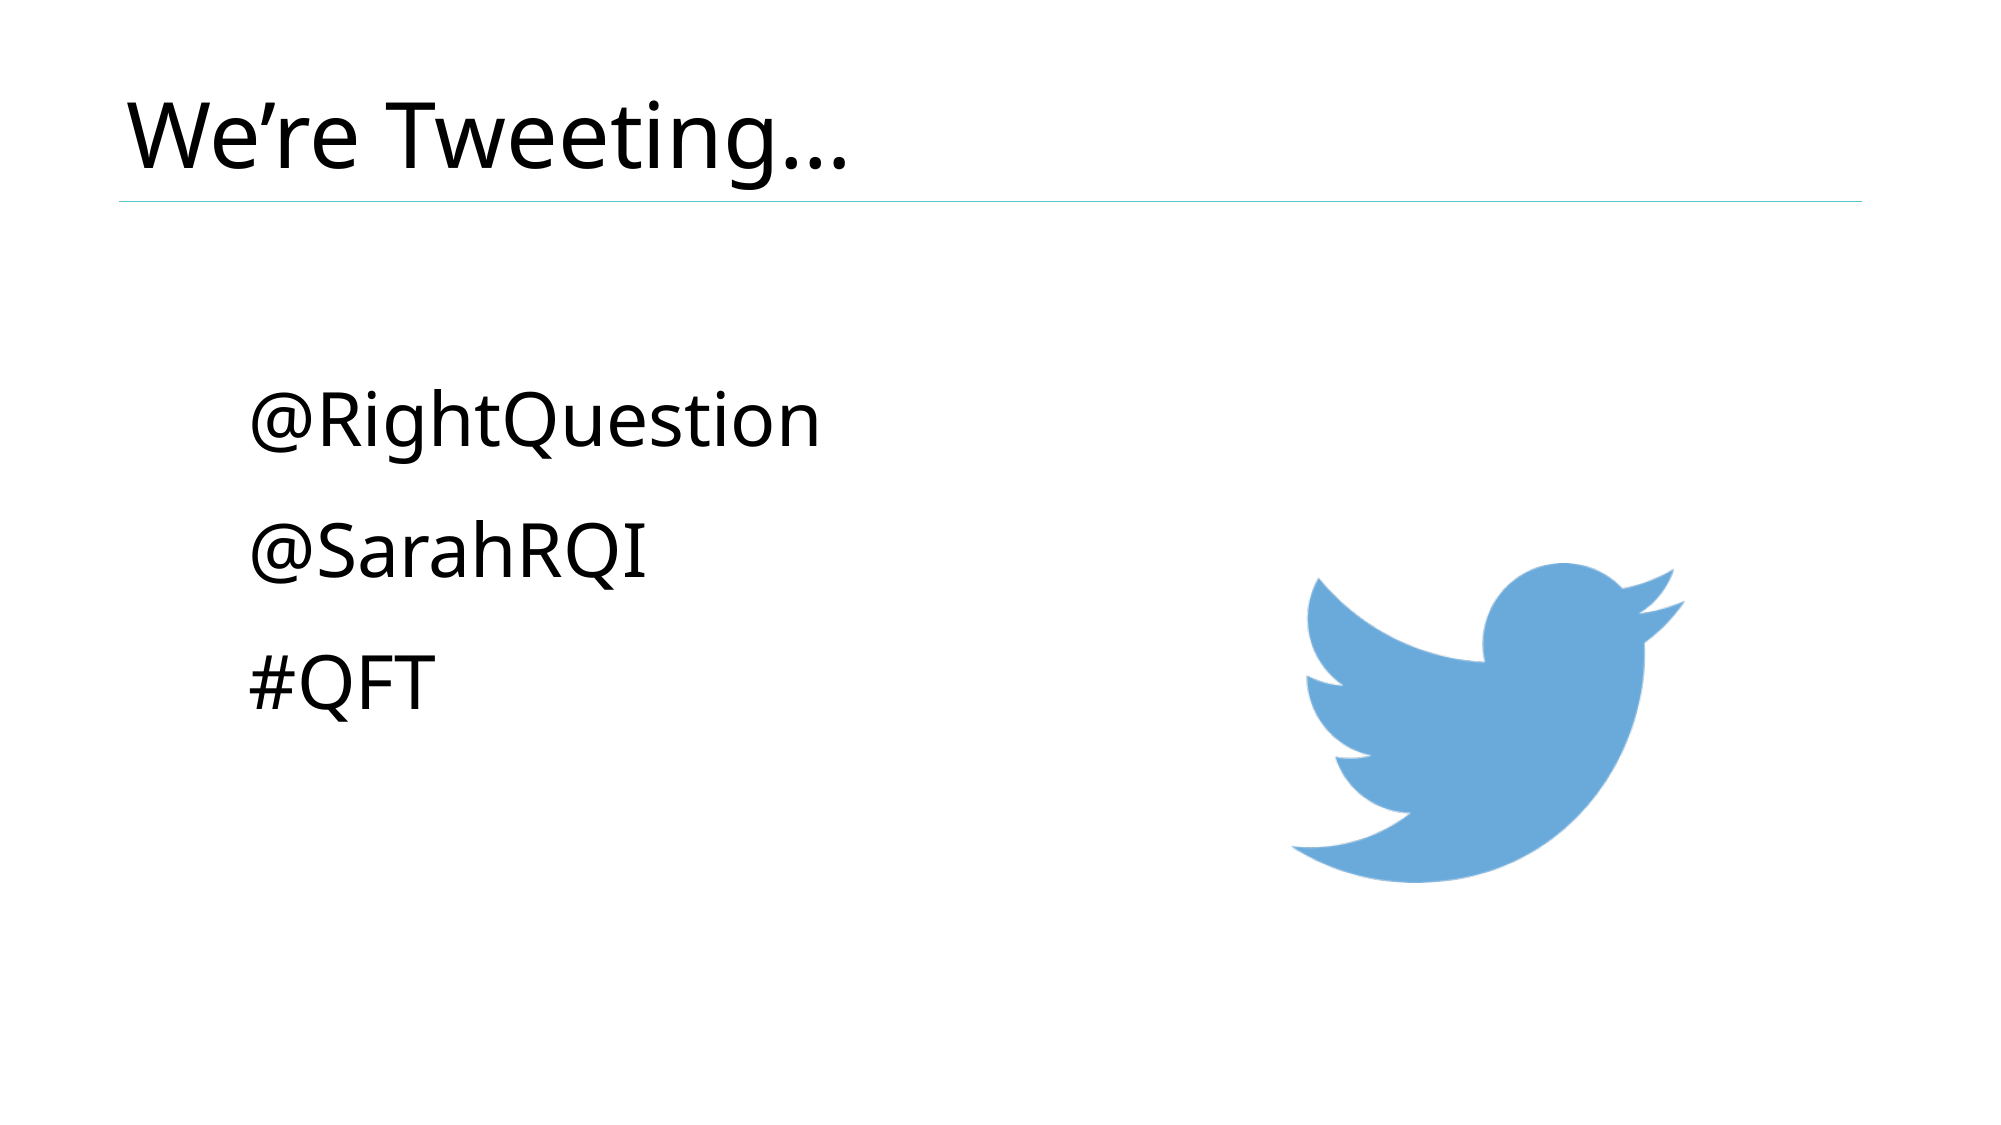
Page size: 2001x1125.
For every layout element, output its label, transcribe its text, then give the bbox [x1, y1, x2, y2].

text_box @RightQuestion @SarahRQI #QFT [233, 292, 1589, 744]
picture [1291, 563, 1685, 883]
title We’re Tweeting… [111, 30, 1837, 248]
